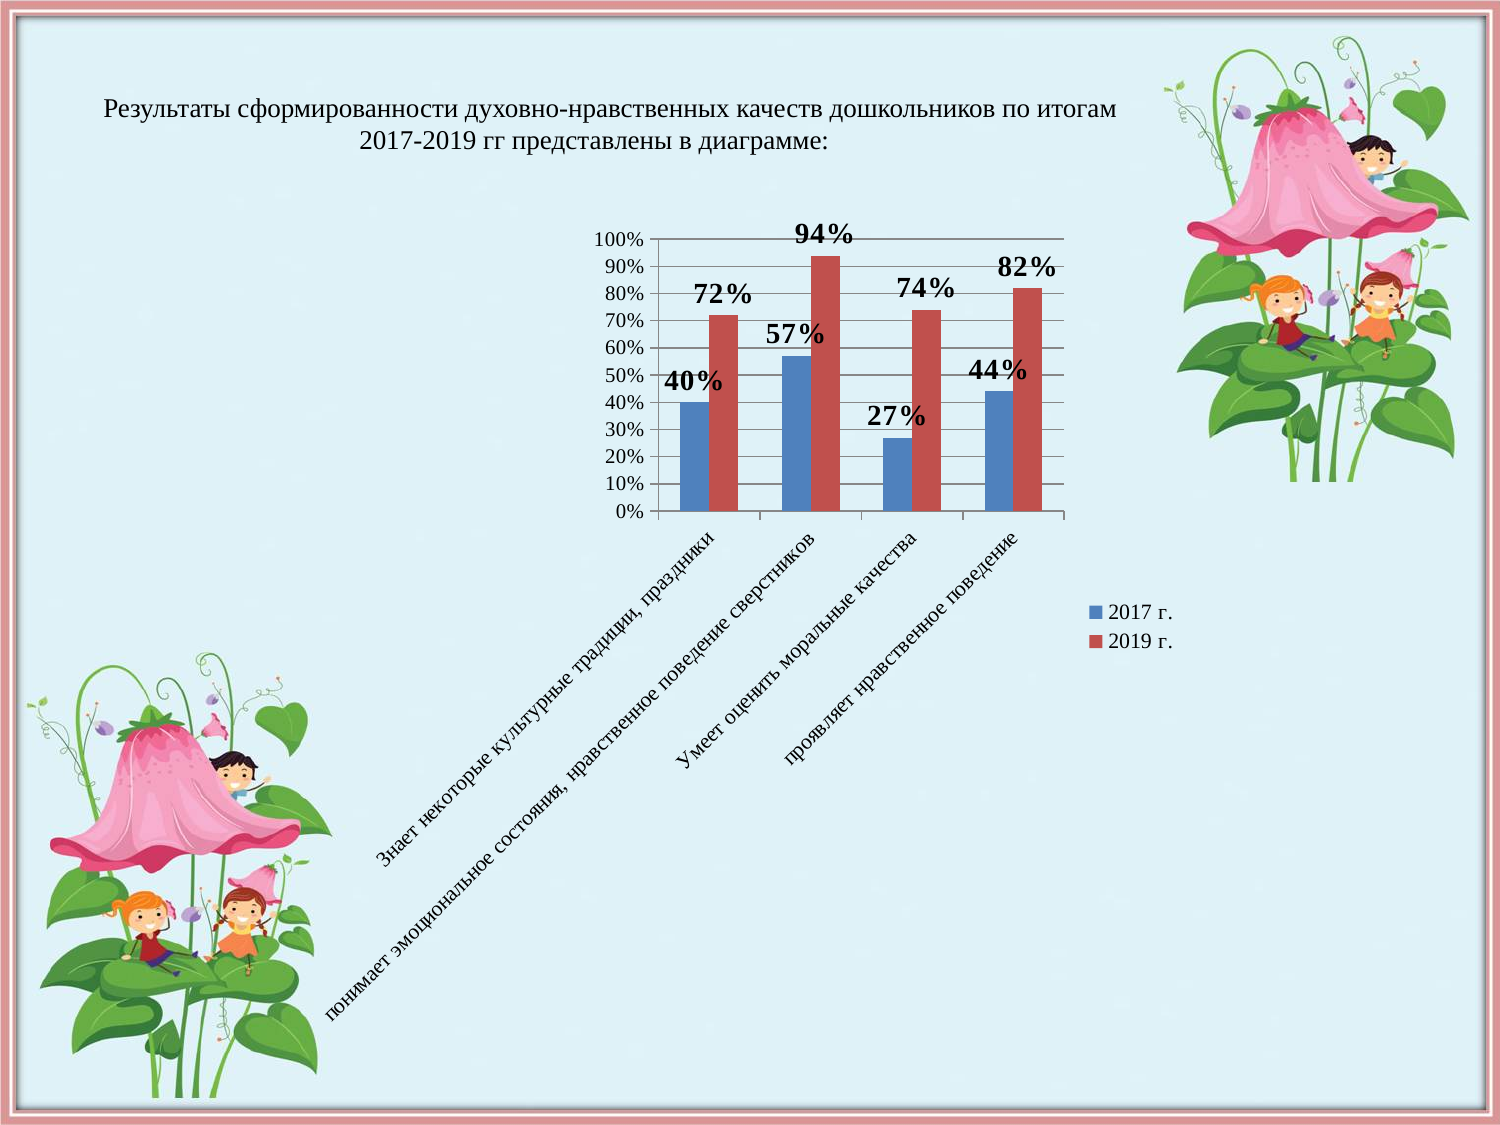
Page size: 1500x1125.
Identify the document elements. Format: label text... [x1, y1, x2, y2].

chart [299, 210, 1201, 1044]
picture [0, 0, 1500, 1125]
title Результаты сформированности духовно-нравственных качеств дошкольников по итогам 2017-2019 гг представлены в диаграмме: [35, 82, 1161, 223]
